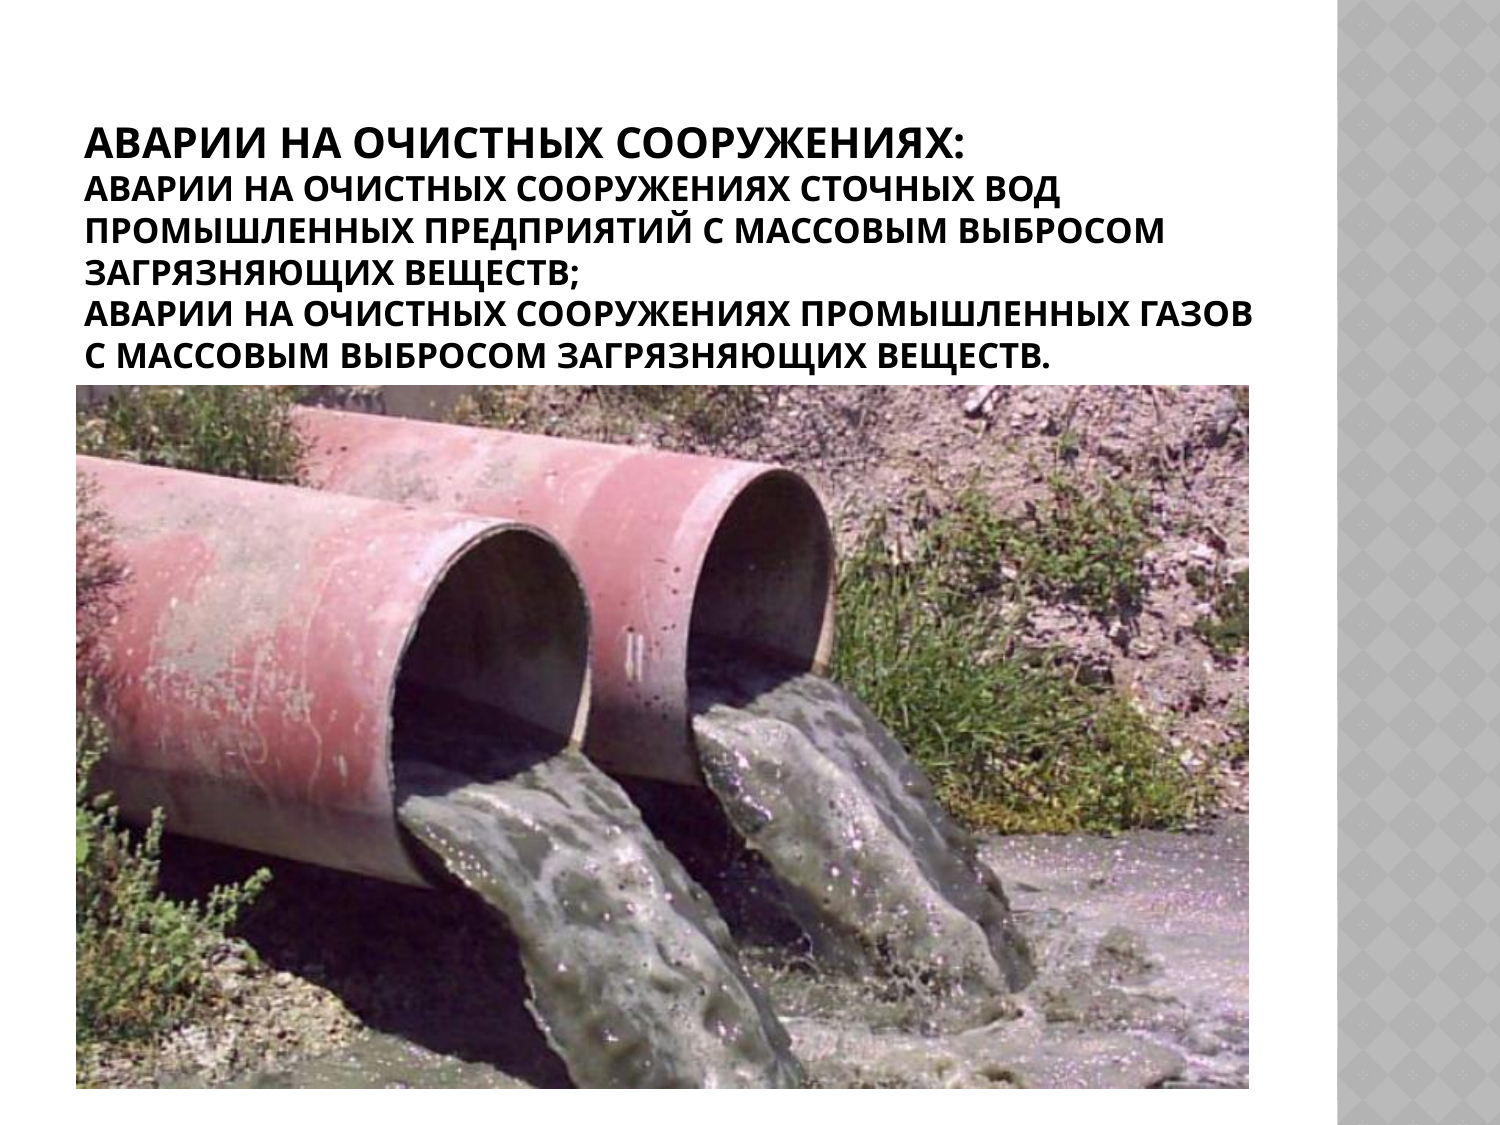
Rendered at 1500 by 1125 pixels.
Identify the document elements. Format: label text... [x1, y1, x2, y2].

picture [76, 384, 1249, 1089]
title Аварии на очистных сооружениях: аварии на очистных сооружениях сточных вод промышленных предприятий с массовым выбросом загрязняющих веществ; аварии на очистных сооружениях промышленных газов с массовым выбросом загрязняющих веществ. [76, 113, 1265, 376]
